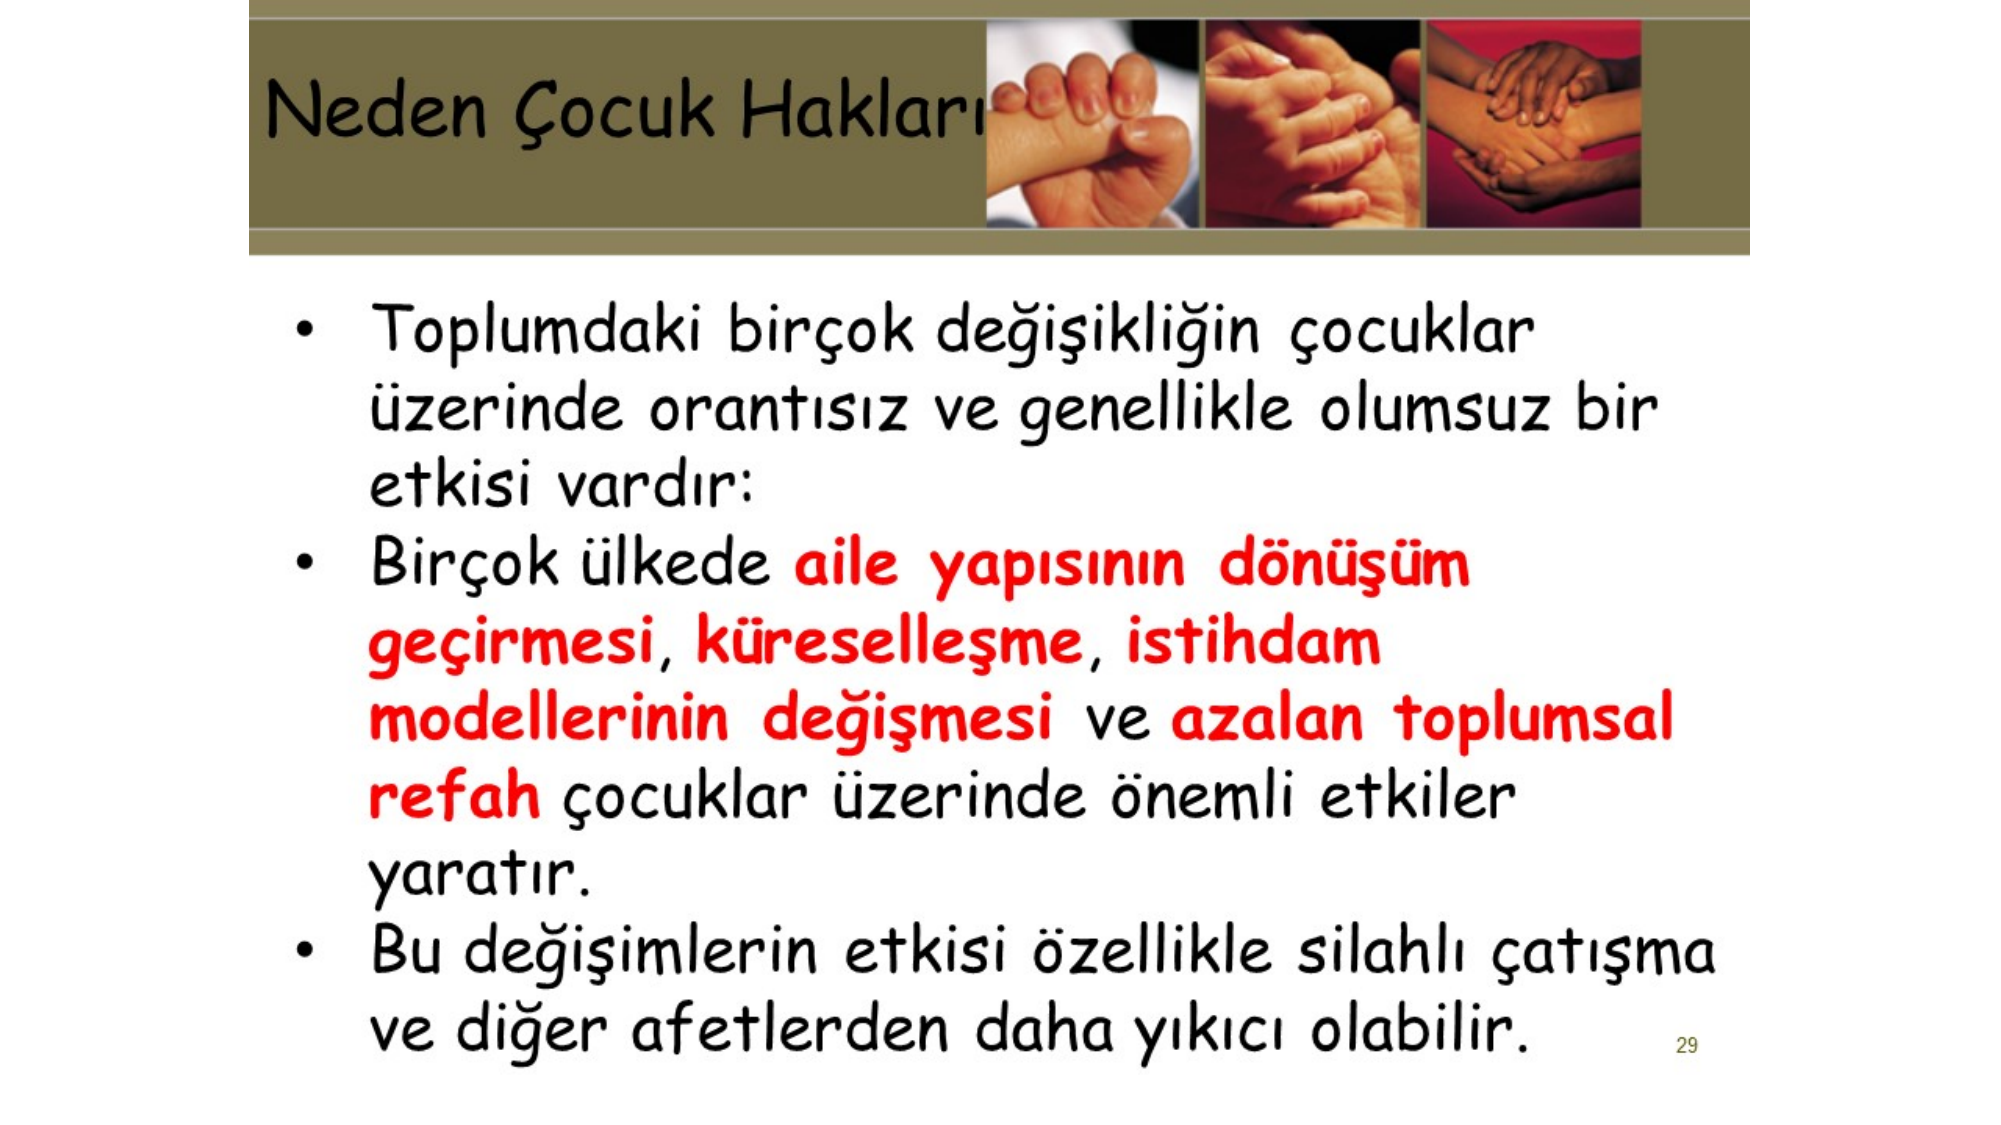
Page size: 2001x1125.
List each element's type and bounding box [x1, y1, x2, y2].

picture [249, 0, 1750, 1125]
